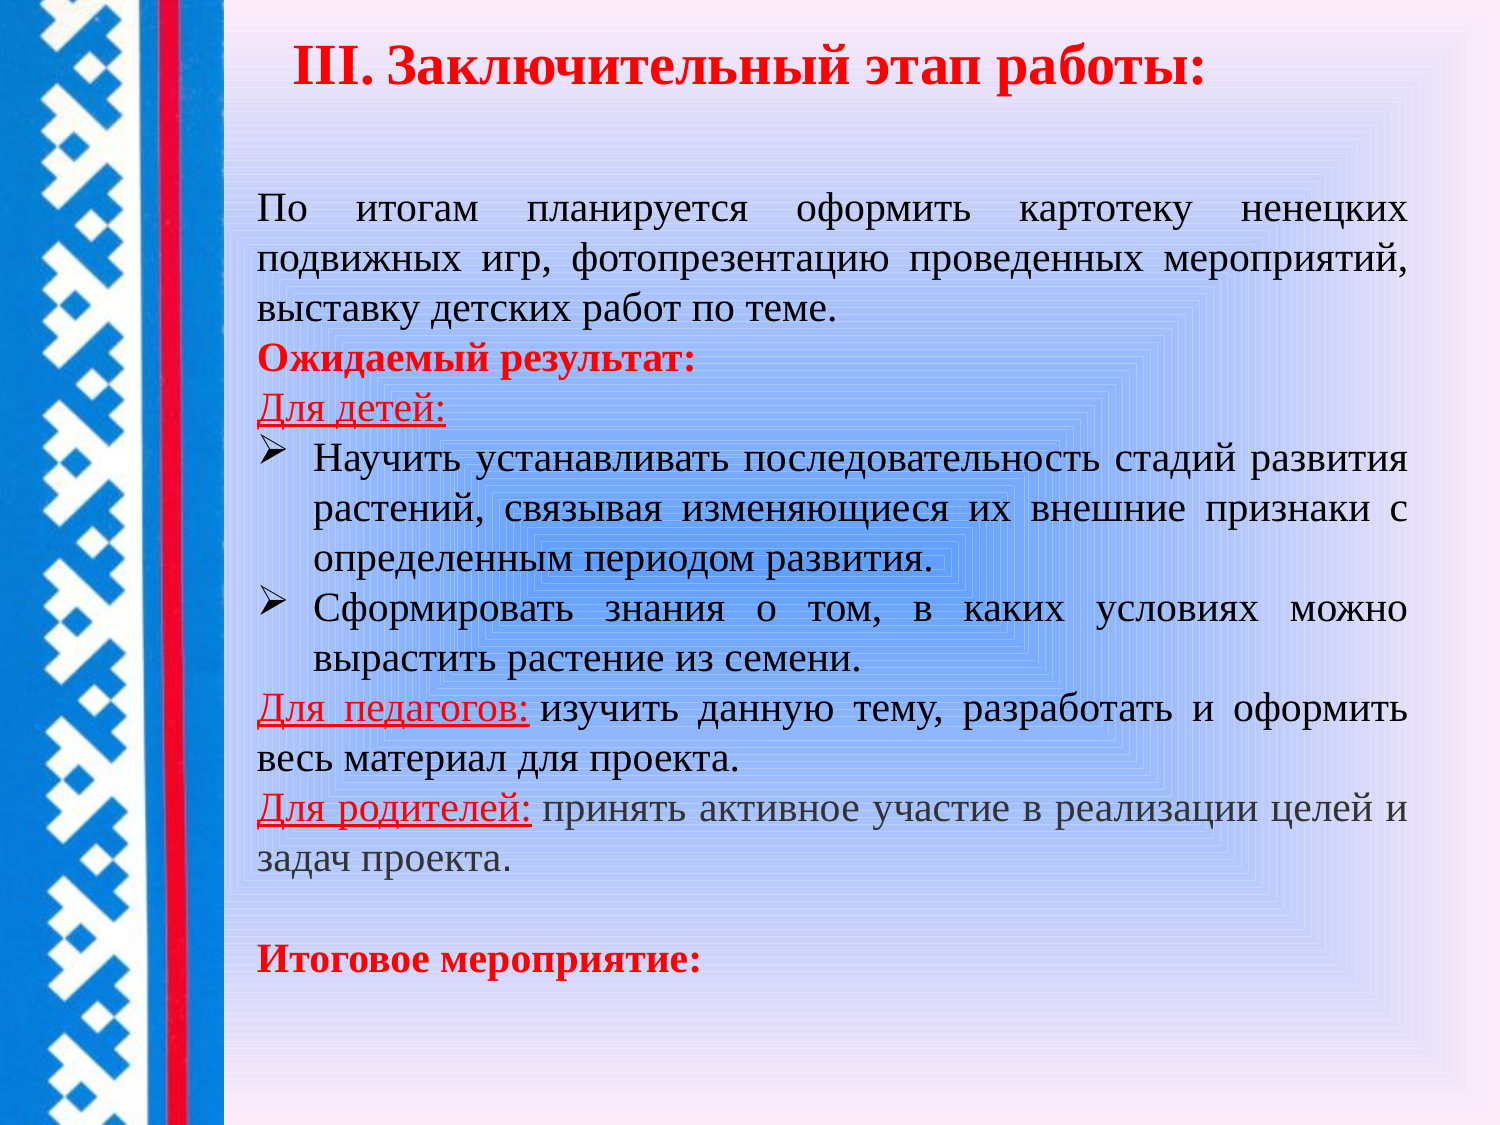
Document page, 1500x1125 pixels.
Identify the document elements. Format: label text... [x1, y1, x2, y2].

text_box Заключительный этап работы: [277, 19, 1424, 104]
picture [0, 0, 224, 1125]
text_box По итогам планируется оформить картотеку ненецких подвижных игр, фотопрезентацию проведенных мероприятий, выставку детских работ по теме. Ожидаемый результат: Для детей: Научить устанавливать последовательность стадий развития растений, связывая изменяющиеся их внешние признаки с определенным периодом развития. Сформировать знания о том, в каких условиях можно вырастить растение из семени. Для педагогов: изучить данную тему, разработать и оформить весь материал для проекта. Для родителей: принять активное участие в реализации целей и задач проекта. Итоговое мероприятие: [242, 172, 1424, 988]
